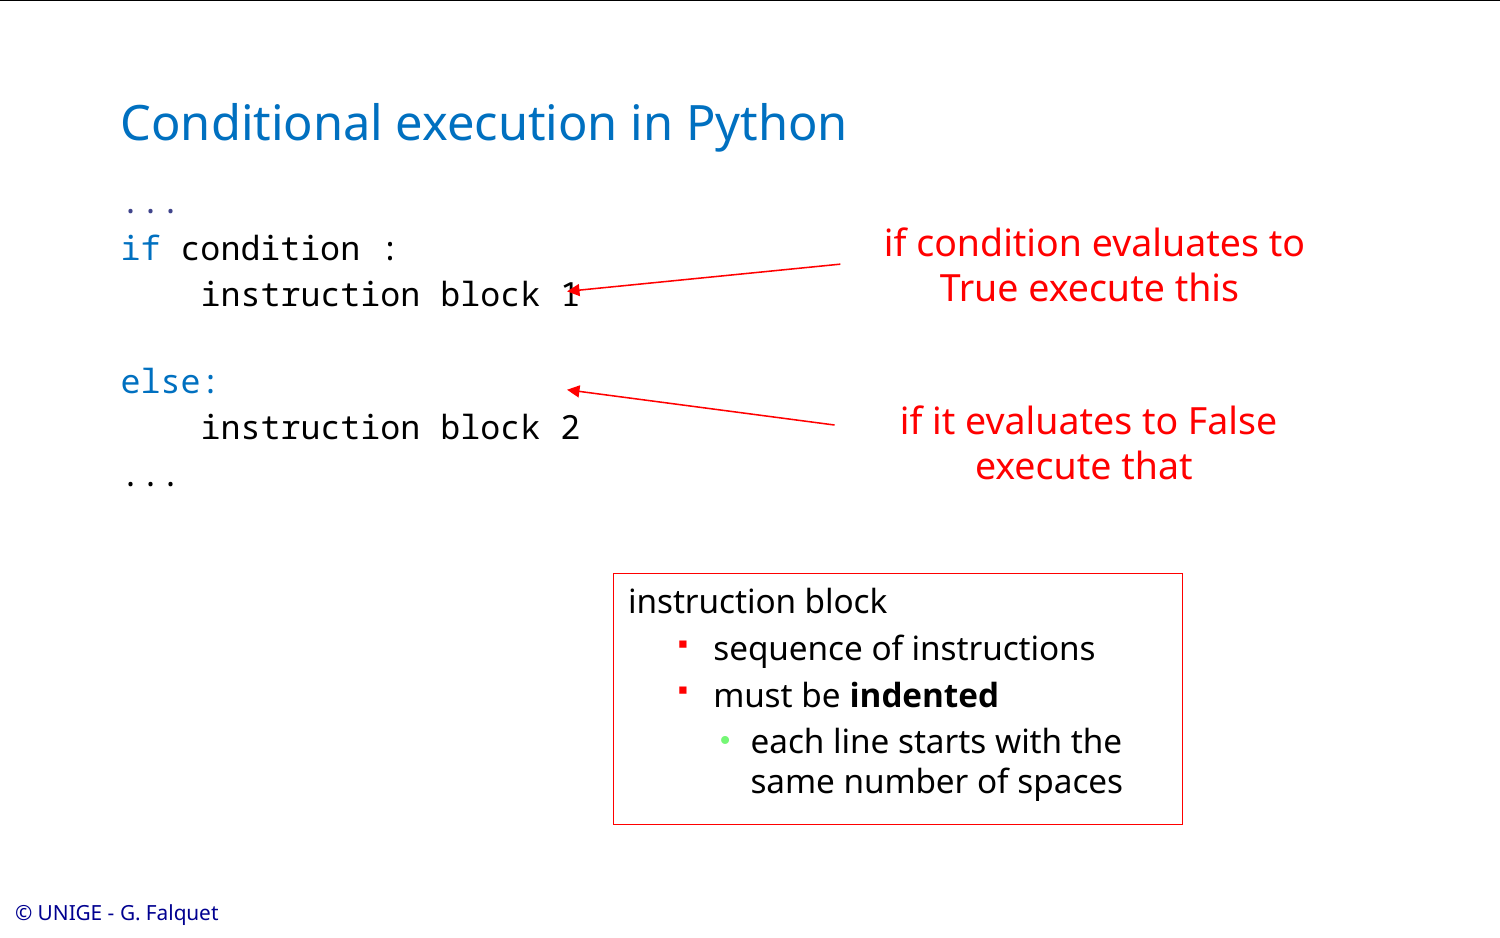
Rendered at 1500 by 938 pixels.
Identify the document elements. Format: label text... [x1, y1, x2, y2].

text_box if it evaluates to False execute that [834, 389, 1343, 495]
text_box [566, 389, 835, 426]
list instruction block sequence of instructions must be indented each line starts with the same number of spaces [613, 573, 1183, 825]
list ... if condition : instruction block 1 else: instruction block 2 ... [105, 172, 694, 820]
slide_number © UNIGE - G. Falquet [0, 892, 488, 933]
text_box if condition evaluates to True execute this [840, 211, 1349, 317]
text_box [566, 264, 841, 292]
title Conditional execution in Python [105, 74, 1335, 158]
